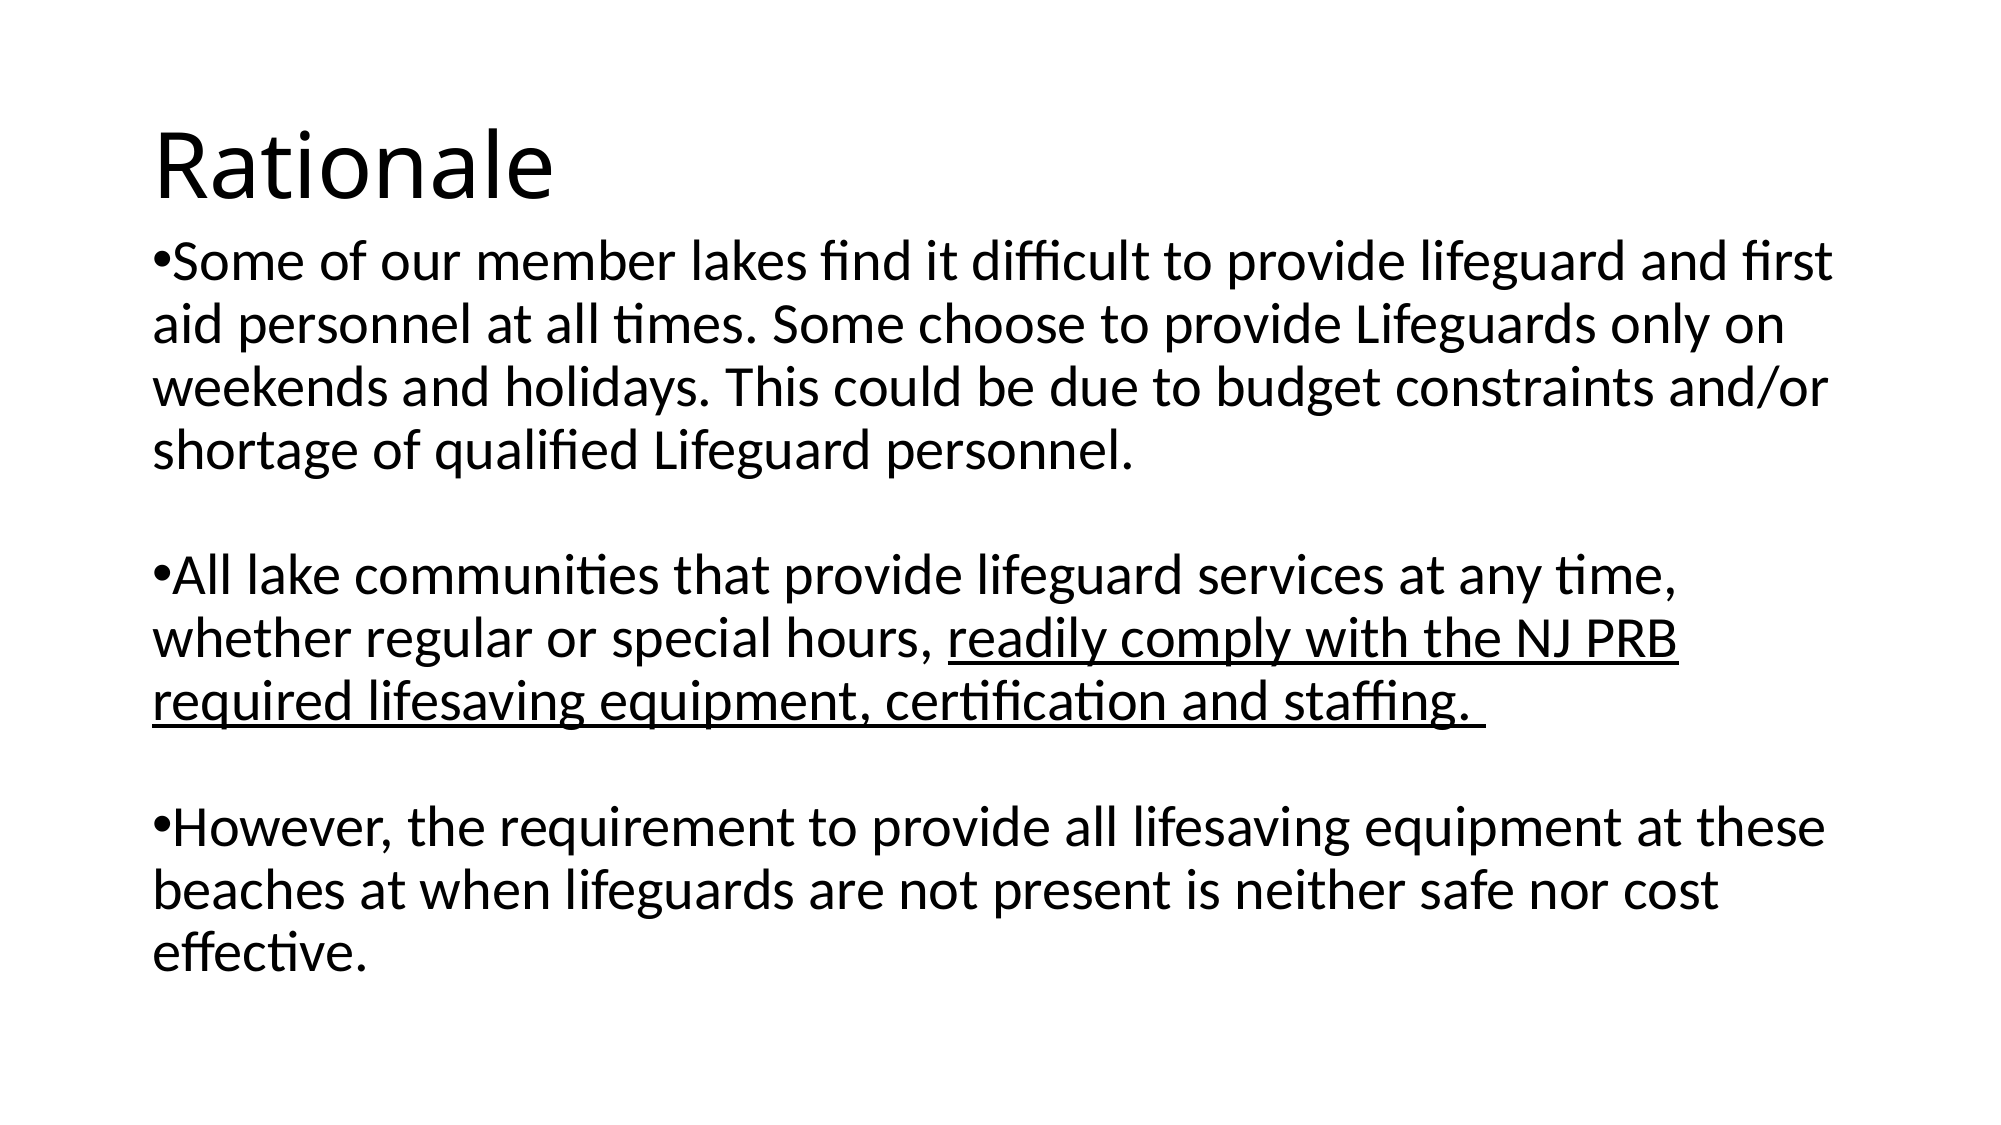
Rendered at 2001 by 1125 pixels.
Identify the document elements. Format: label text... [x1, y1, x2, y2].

title Rationale [137, 59, 1863, 222]
list Some of our member lakes find it difficult to provide lifeguard and first aid personnel at all times. Some choose to provide Lifeguards only on weekends and holidays. This could be due to budget constraints and/or shortage of qualified Lifeguard personnel. All lake communities that provide lifeguard services at any time, whether regular or special hours, readily comply with the NJ PRB required lifesaving equipment, certification and staffing. However, the requirement to provide all lifesaving equipment at these beaches at when lifeguards are not present is neither safe nor cost effective. [137, 222, 1863, 1014]
